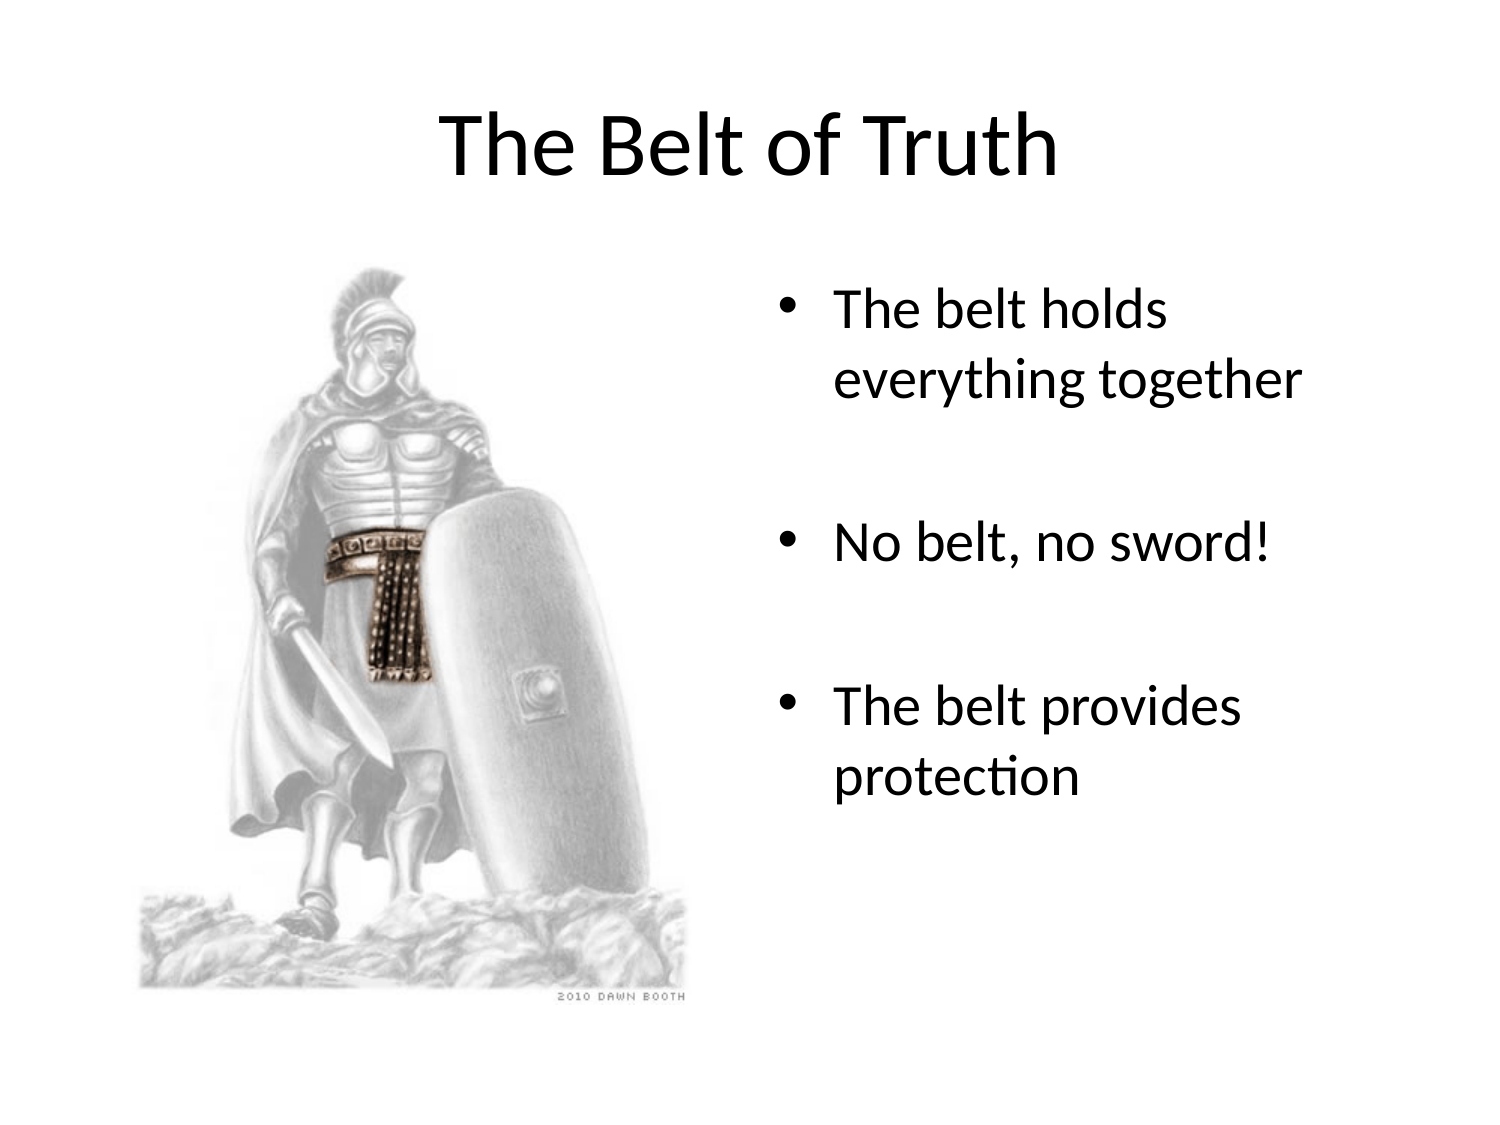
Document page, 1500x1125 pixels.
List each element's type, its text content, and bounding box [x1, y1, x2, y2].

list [74, 262, 738, 1006]
list The belt holds everything together No belt, no sword! The belt provides protection [762, 262, 1425, 1005]
title The Belt of Truth [75, 45, 1425, 233]
